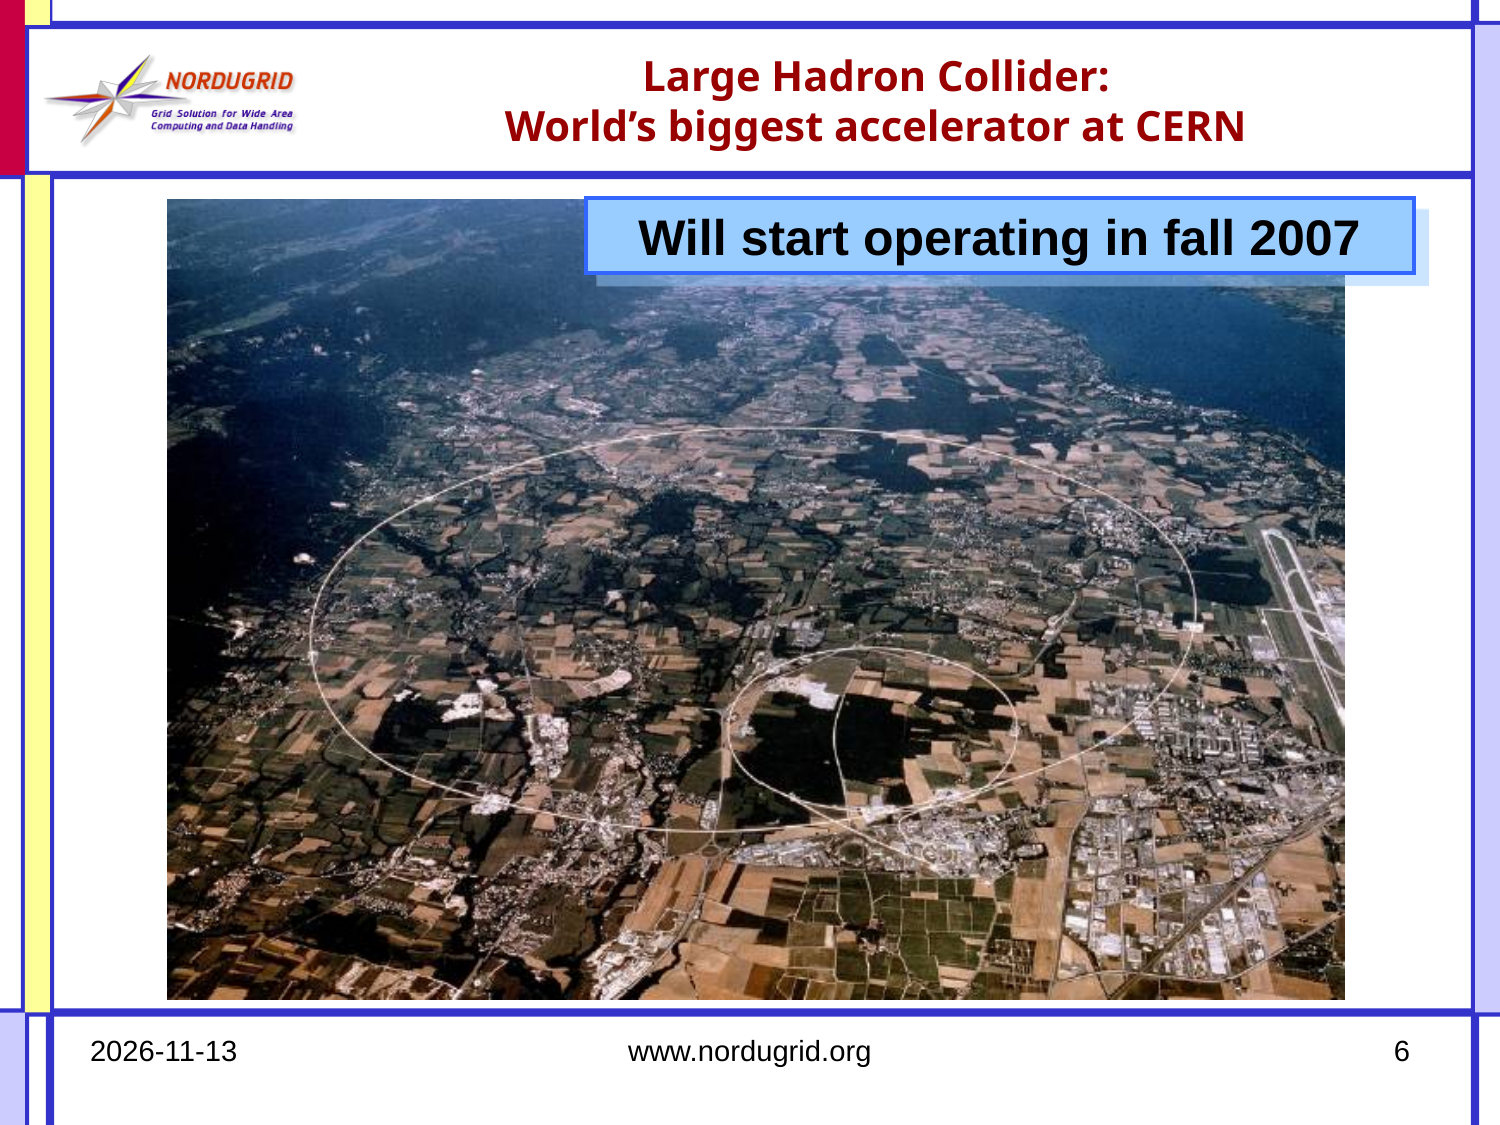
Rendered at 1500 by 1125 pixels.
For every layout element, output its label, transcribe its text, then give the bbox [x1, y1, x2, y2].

picture [40, 49, 300, 148]
title Large Hadron Collider: World’s biggest accelerator at CERN [324, 62, 1428, 138]
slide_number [74, 1024, 426, 1103]
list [167, 199, 1345, 1001]
slide_number 6 [1074, 1024, 1426, 1103]
footer www.nordugrid.org [512, 1024, 988, 1103]
text_box Will start operating in fall 2007 [1343, 198, 1414, 273]
